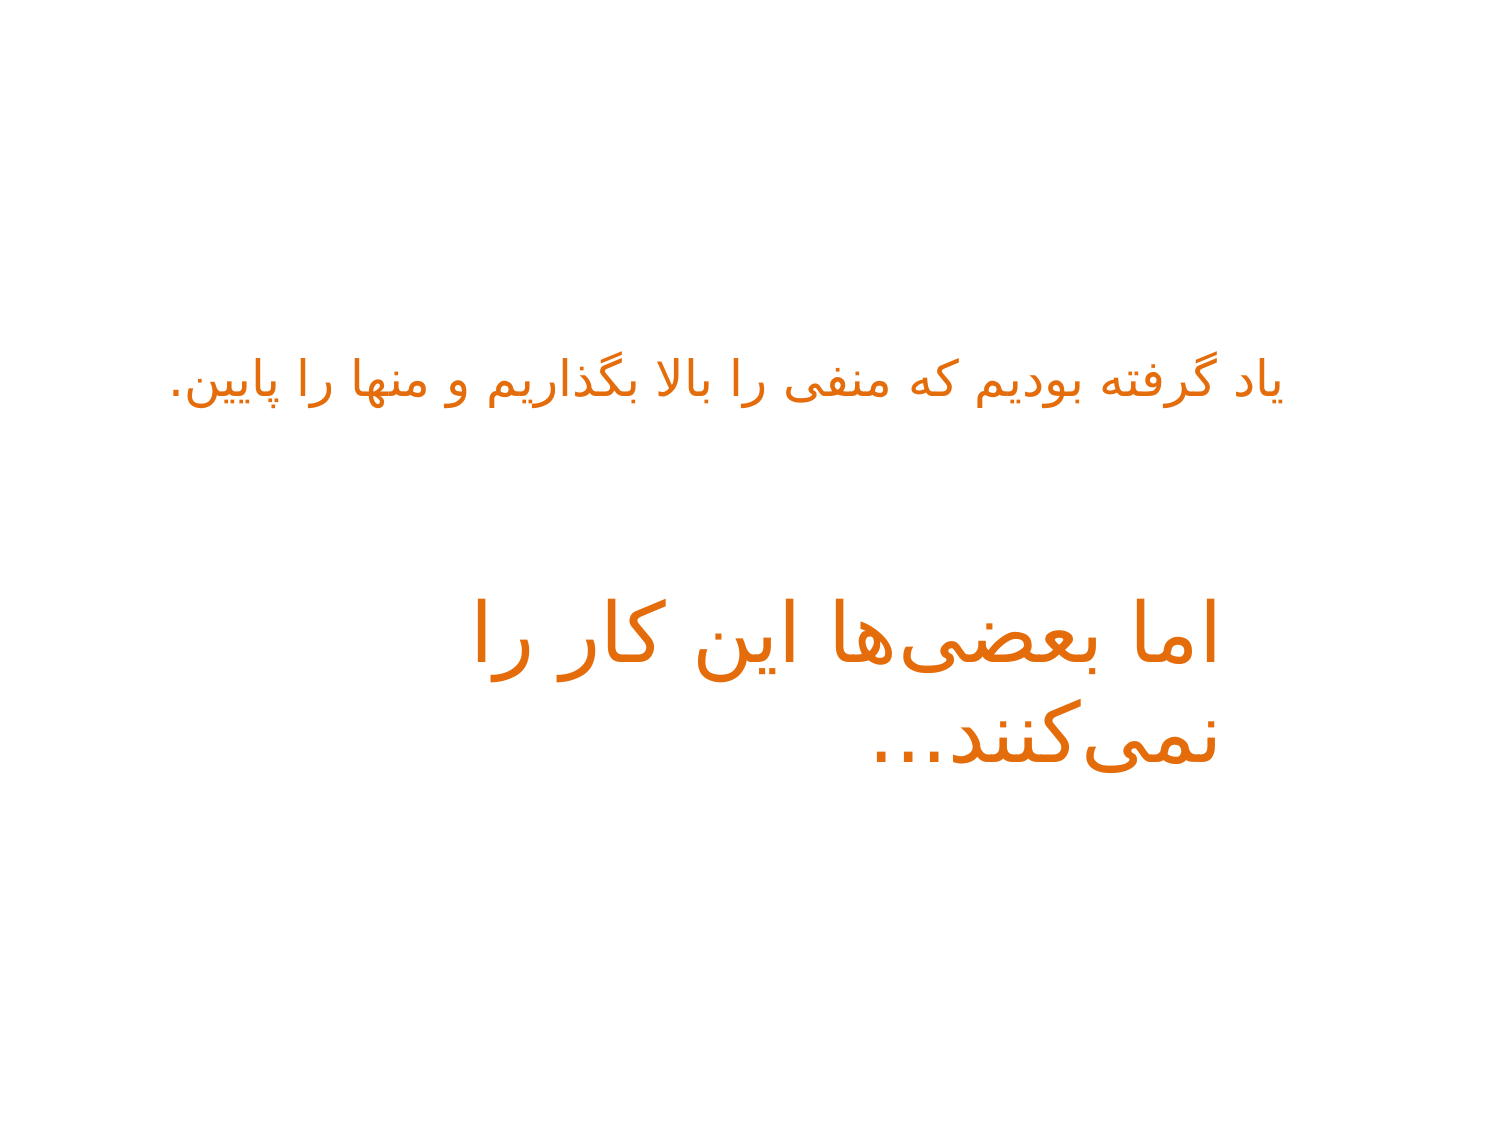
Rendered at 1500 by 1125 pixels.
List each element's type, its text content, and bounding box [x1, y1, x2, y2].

text_box یاد گرفته بودیم که منفی را بالا بگذاریم و منها را پایین. [0, 338, 1300, 414]
text_box اما بعضی‌ها این کار را نمی‌کنند... [87, 571, 1238, 786]
